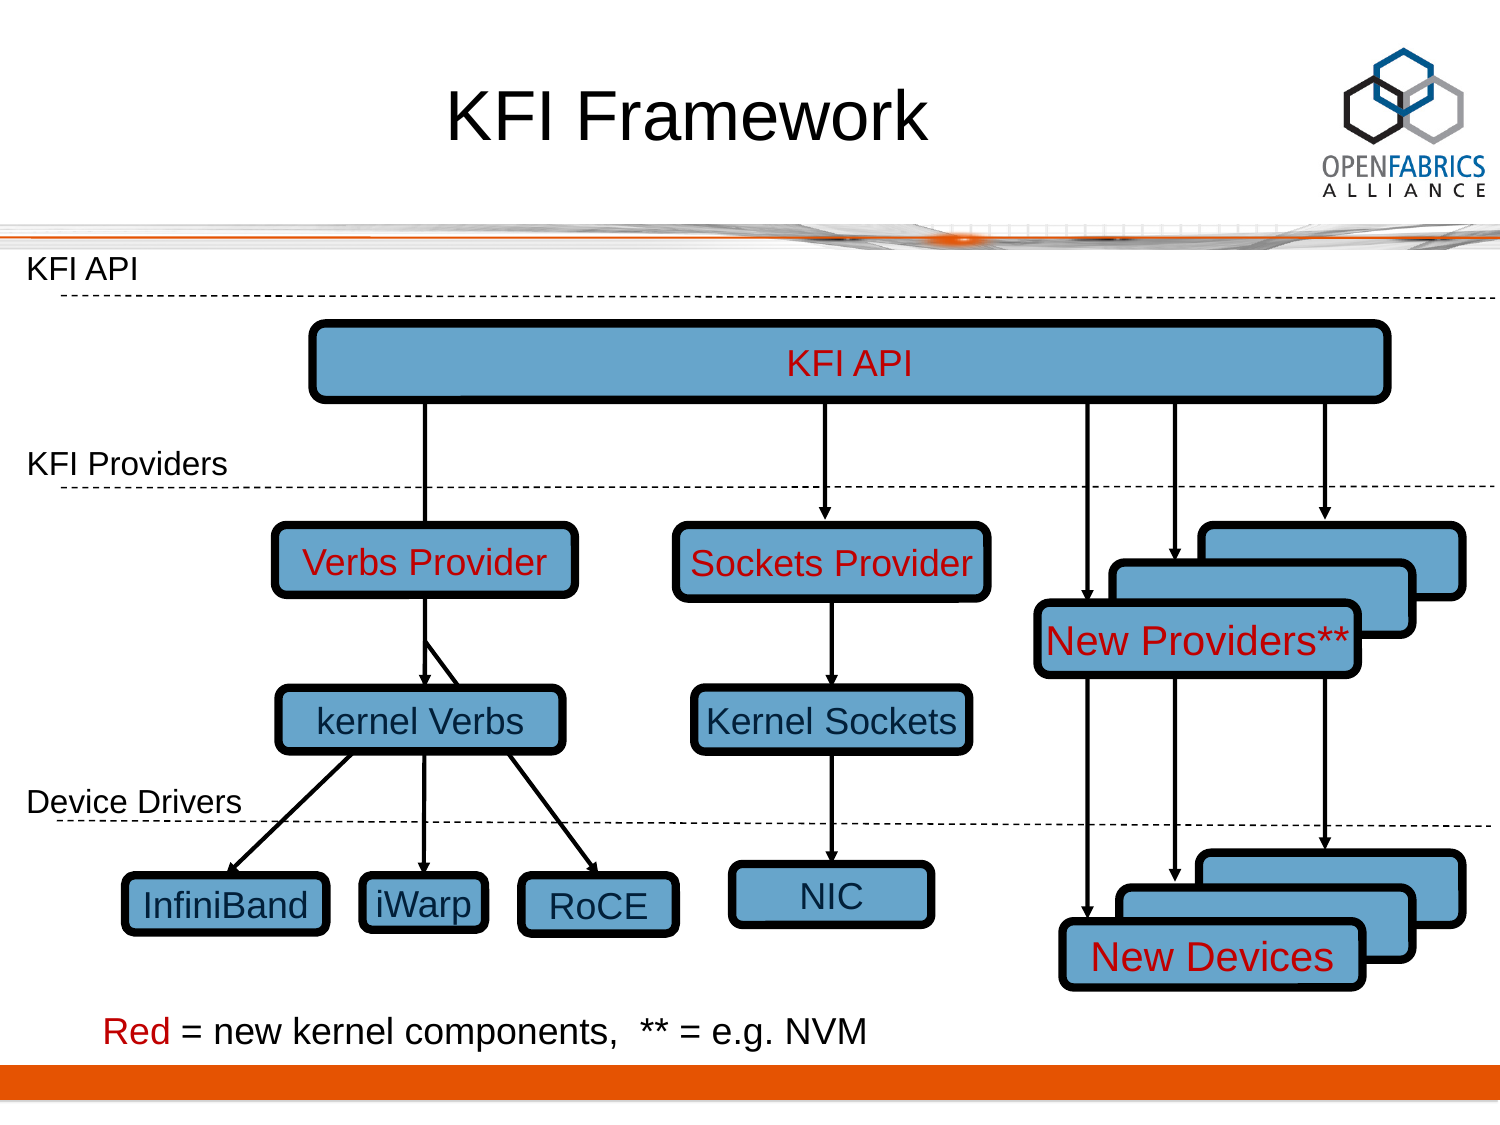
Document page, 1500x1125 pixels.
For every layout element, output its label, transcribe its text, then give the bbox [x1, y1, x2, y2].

text_box [1198, 852, 1463, 925]
picture [0, 224, 1500, 236]
picture [1312, 37, 1494, 219]
text_box [1112, 562, 1413, 635]
text_box [1318, 674, 1332, 850]
text_box RoCE [521, 875, 676, 934]
text_box Red = new kernel components, ** = e.g. NVM [87, 999, 913, 1060]
text_box Sockets Provider [675, 524, 988, 599]
text_box KFI API [312, 323, 1388, 400]
text_box NIC [732, 863, 932, 925]
text_box [1081, 674, 1094, 920]
text_box [1318, 401, 1332, 520]
text_box Verbs Provider [274, 524, 575, 595]
text_box New Devices [1062, 921, 1363, 988]
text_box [225, 687, 420, 876]
text_box [1119, 887, 1413, 960]
text_box [818, 401, 832, 520]
text_box Device Drivers [11, 787, 220, 812]
text_box [1168, 401, 1182, 562]
text_box [1081, 401, 1094, 602]
text_box iWarp [362, 884, 486, 930]
title KFI Framework [75, 37, 1300, 188]
picture [0, 239, 1500, 250]
text_box [1201, 525, 1463, 598]
text_box [418, 594, 432, 685]
text_box InfiniBand [124, 875, 327, 933]
text_box [1168, 677, 1182, 882]
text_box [10, 250, 272, 476]
text_box Kernel Sockets [694, 687, 970, 752]
text_box New Providers** [1037, 602, 1358, 676]
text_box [424, 687, 599, 876]
